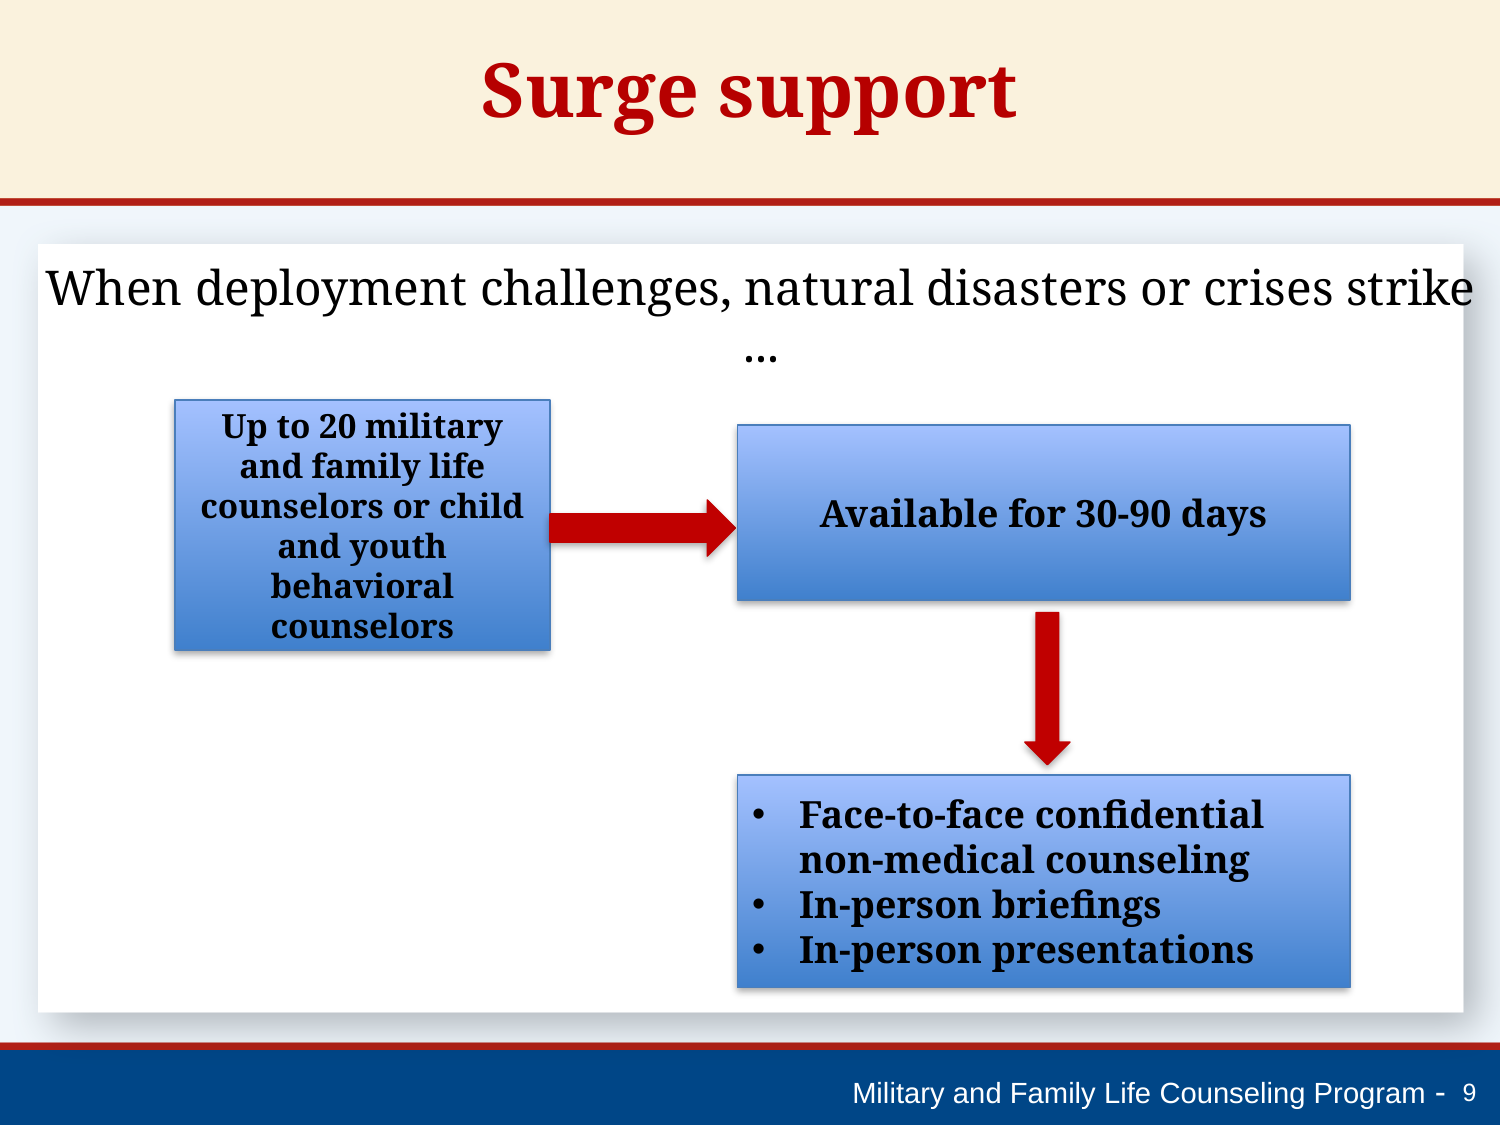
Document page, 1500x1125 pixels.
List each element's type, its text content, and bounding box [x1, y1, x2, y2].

title Surge support [112, 0, 1388, 176]
text_box [1024, 611, 1071, 766]
text_box Up to 20 military and family life counselors or child and youth behavioral counselors [174, 399, 551, 651]
text_box Available for 30-90 days [737, 424, 1351, 601]
text_box Face-to-face confidential non-medical counseling In-person briefings In-person presentations [737, 774, 1351, 988]
text_box When deployment challenges, natural disasters or crises strike ... [25, 249, 1498, 380]
text_box [549, 499, 732, 557]
picture [0, 0, 1500, 1125]
